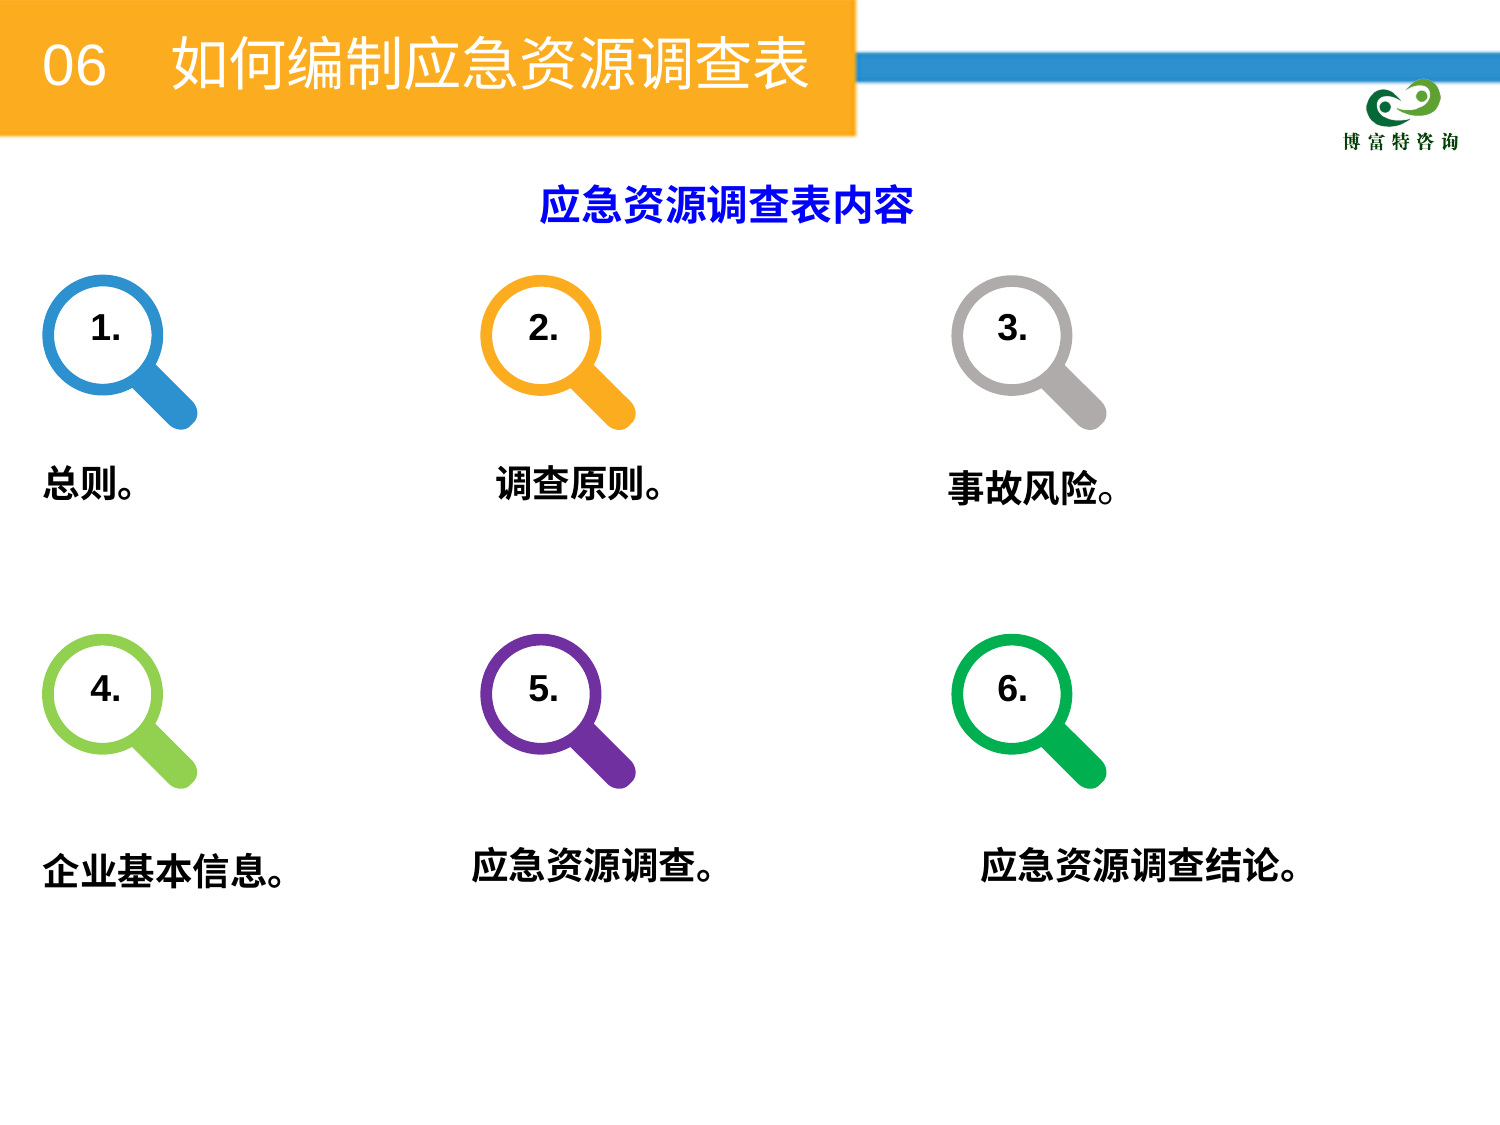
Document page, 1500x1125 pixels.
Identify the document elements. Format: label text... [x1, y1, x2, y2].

text_box 应急资源调查表内容 [525, 171, 931, 287]
text_box 6. [982, 656, 1044, 717]
text_box [42, 274, 198, 430]
text_box [42, 633, 198, 789]
picture [0, 0, 1500, 1125]
text_box 2. [513, 295, 575, 356]
text_box 3. [982, 295, 1044, 356]
text_box 4. [75, 656, 137, 717]
text_box 企业基本信息。 [27, 840, 424, 989]
text_box 1. [75, 295, 137, 356]
text_box 06 如何编制应急资源调查表 [0, 0, 854, 134]
text_box [951, 633, 1107, 789]
text_box 总则。 [27, 453, 442, 603]
text_box [480, 277, 636, 430]
text_box 应急资源调查。 [456, 834, 854, 895]
text_box [480, 633, 636, 789]
text_box 应急资源调查结论。 [965, 834, 1363, 895]
text_box [951, 275, 1107, 430]
text_box 5. [513, 656, 575, 717]
text_box 调查原则。 [480, 453, 934, 603]
text_box 事故风险。 [933, 453, 1386, 602]
